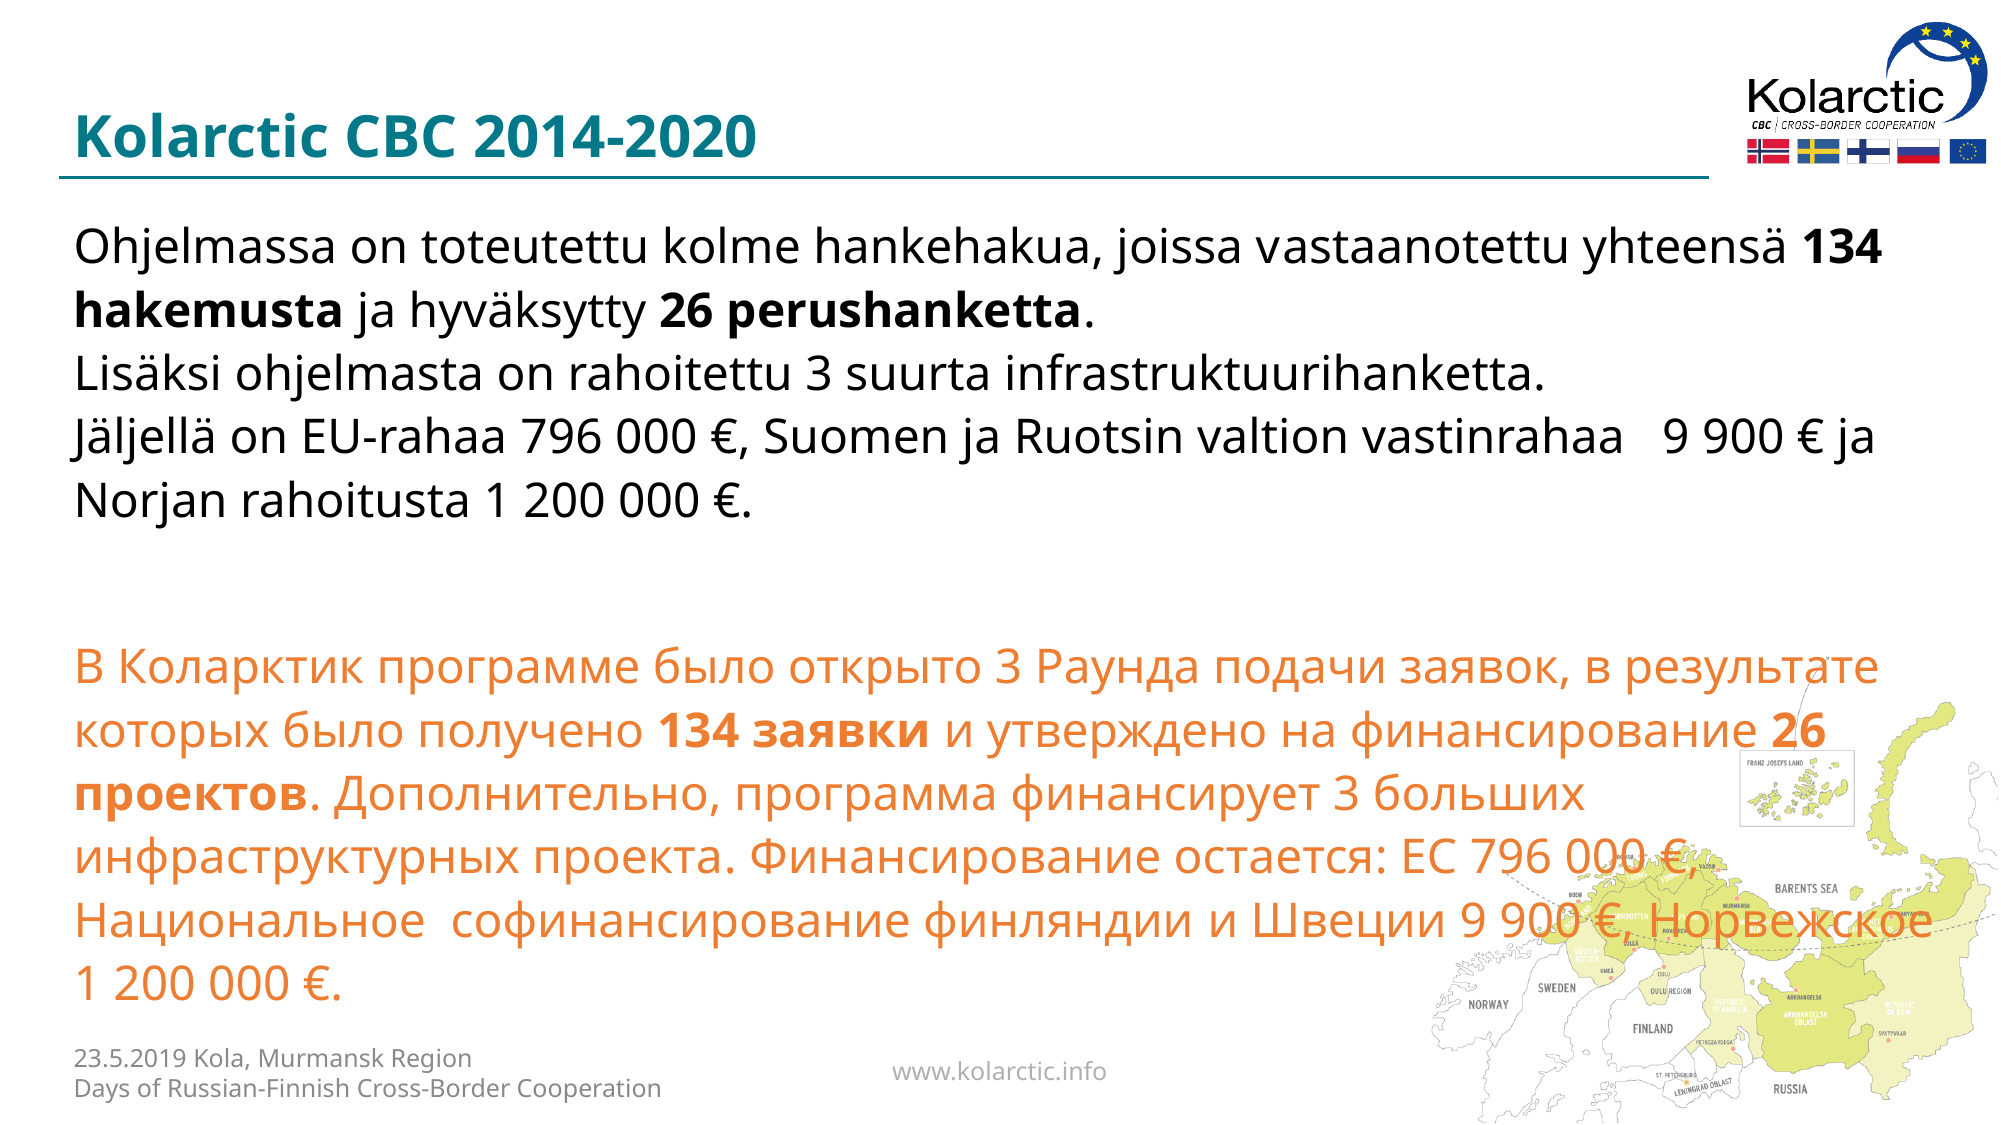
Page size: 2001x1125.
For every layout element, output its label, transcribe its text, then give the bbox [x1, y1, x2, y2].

title Kolarctic CBC 2014-2020 [58, 14, 1710, 178]
picture [1429, 651, 2000, 1125]
list Ohjelmassa on toteutettu kolme hankehakua, joissa vastaanotettu yhteensä 134 hakemusta ja hyväksytty 26 perushanketta. Lisäksi ohjelmasta on rahoitettu 3 suurta infrastruktuurihanketta. Jäljellä on EU-rahaa 796 000 €, Suomen ja Ruotsin valtion vastinrahaa 9 900 € ja Norjan rahoitusta 1 200 000 €. В Коларктик программе было открыто 3 Раунда подачи заявок, в результате которых было получено 134 заявки и утверждено на финансирование 26 проектов. Дополнительно, программа финансирует 3 больших инфраструктурных проекта. Финансирование остается: ЕС 796 000 €, Национальное софинансирование финляндии и Швеции 9 900 €, Норвежское 1 200 000 €. [58, 202, 1954, 1024]
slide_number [58, 1042, 819, 1103]
footer www.kolarctic.info [860, 1042, 1140, 1102]
picture [1724, 10, 2000, 181]
